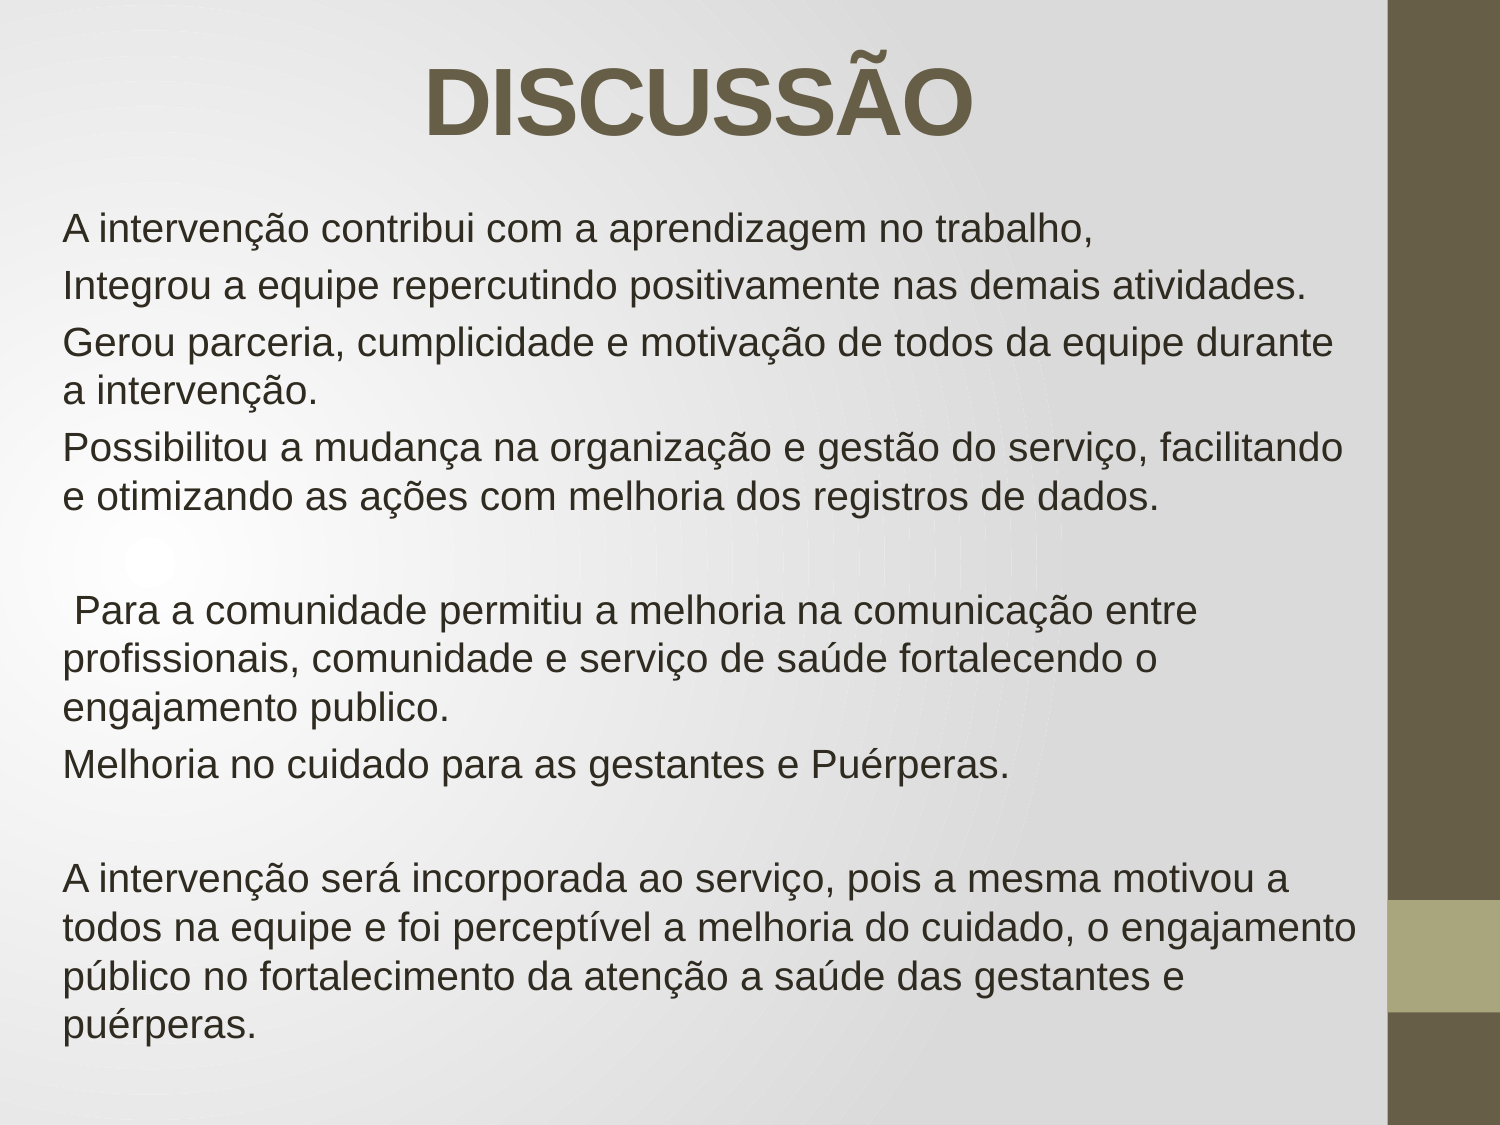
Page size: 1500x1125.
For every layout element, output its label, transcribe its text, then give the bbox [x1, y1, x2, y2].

title DISCUSSÃO [75, 45, 1325, 137]
list A intervenção contribui com a aprendizagem no trabalho, Integrou a equipe repercutindo positivamente nas demais atividades. Gerou parceria, cumplicidade e motivação de todos da equipe durante a intervenção. Possibilitou a mudança na organização e gestão do serviço, facilitando e otimizando as ações com melhoria dos registros de dados. Para a comunidade permitiu a melhoria na comunicação entre profissionais, comunidade e serviço de saúde fortalecendo o engajamento publico. Melhoria no cuidado para as gestantes e Puérperas. A intervenção será incorporada ao serviço, pois a mesma motivou a todos na equipe e foi perceptível a melhoria do cuidado, o engajamento público no fortalecimento da atenção a saúde das gestantes e puérperas. [29, 137, 1377, 1083]
